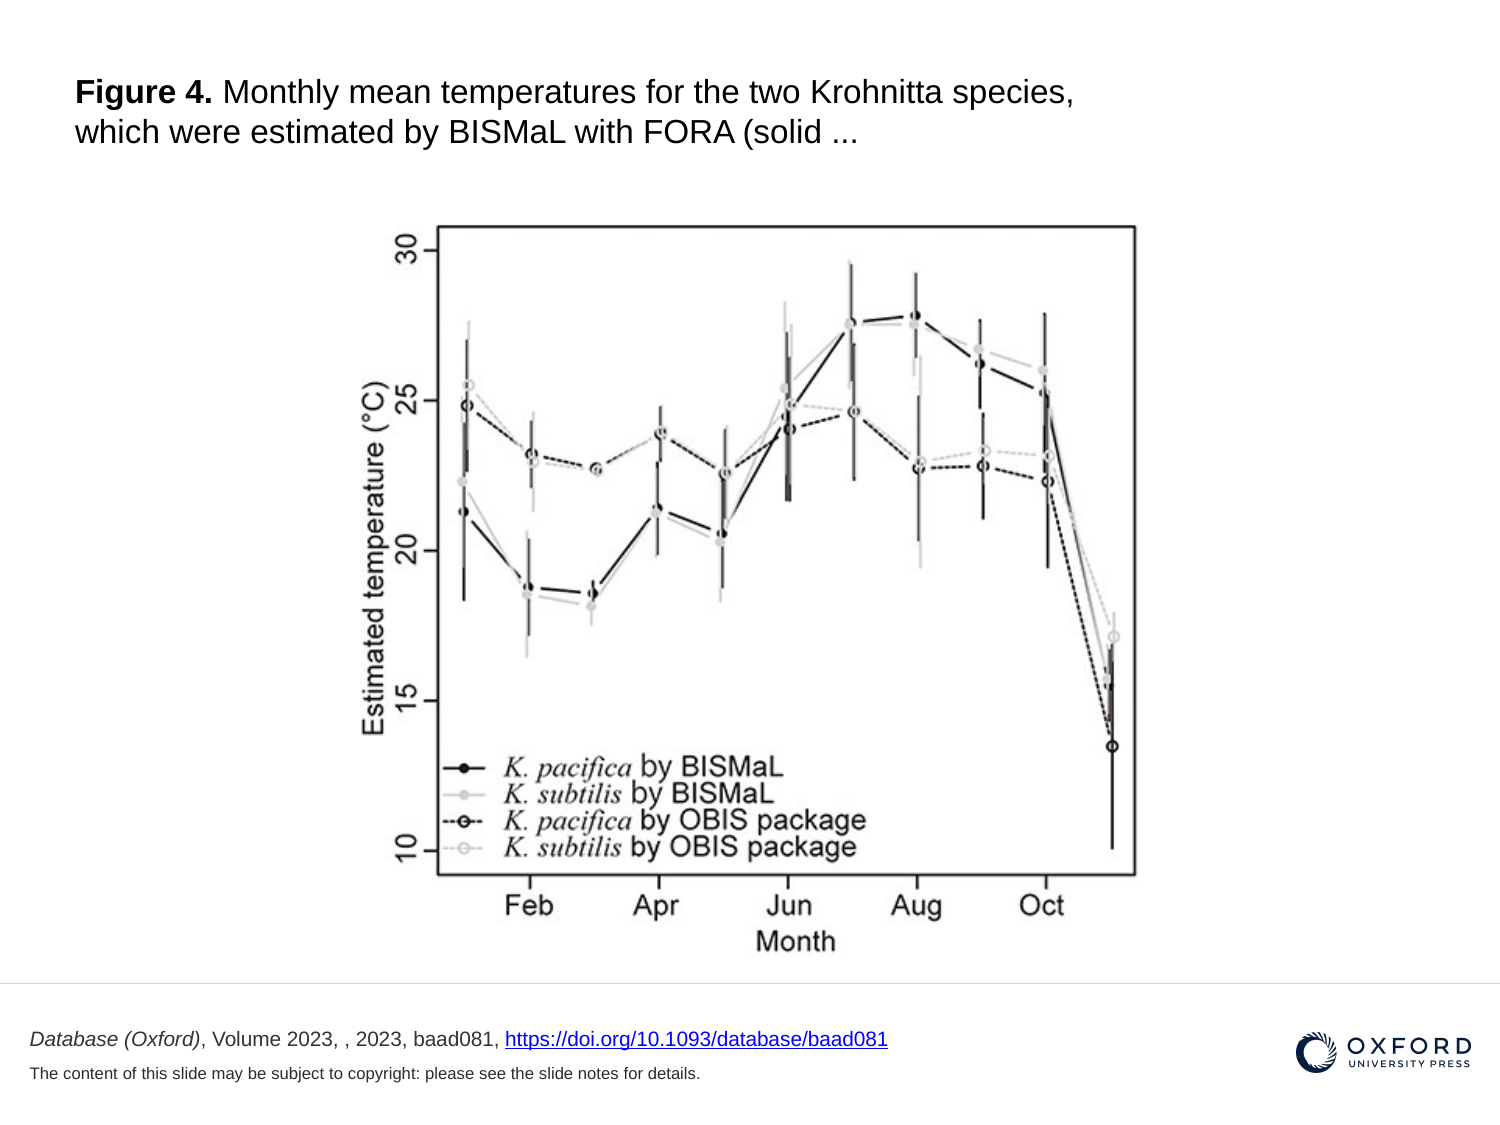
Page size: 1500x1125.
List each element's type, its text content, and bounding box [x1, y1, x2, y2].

footer Database (Oxford), Volume 2023, , 2023, baad081, https://doi.org/10.1093/database/baad081 The content of this slide may be subject to copyright: please see the slide notes for details. [0, 983, 1260, 1125]
title Figure 4. Monthly mean temperatures for the two Krohnitta species, which were estimated by BISMaL with FORA (solid ... [75, 69, 1078, 171]
picture [1296, 1032, 1471, 1073]
picture [360, 224, 1139, 957]
